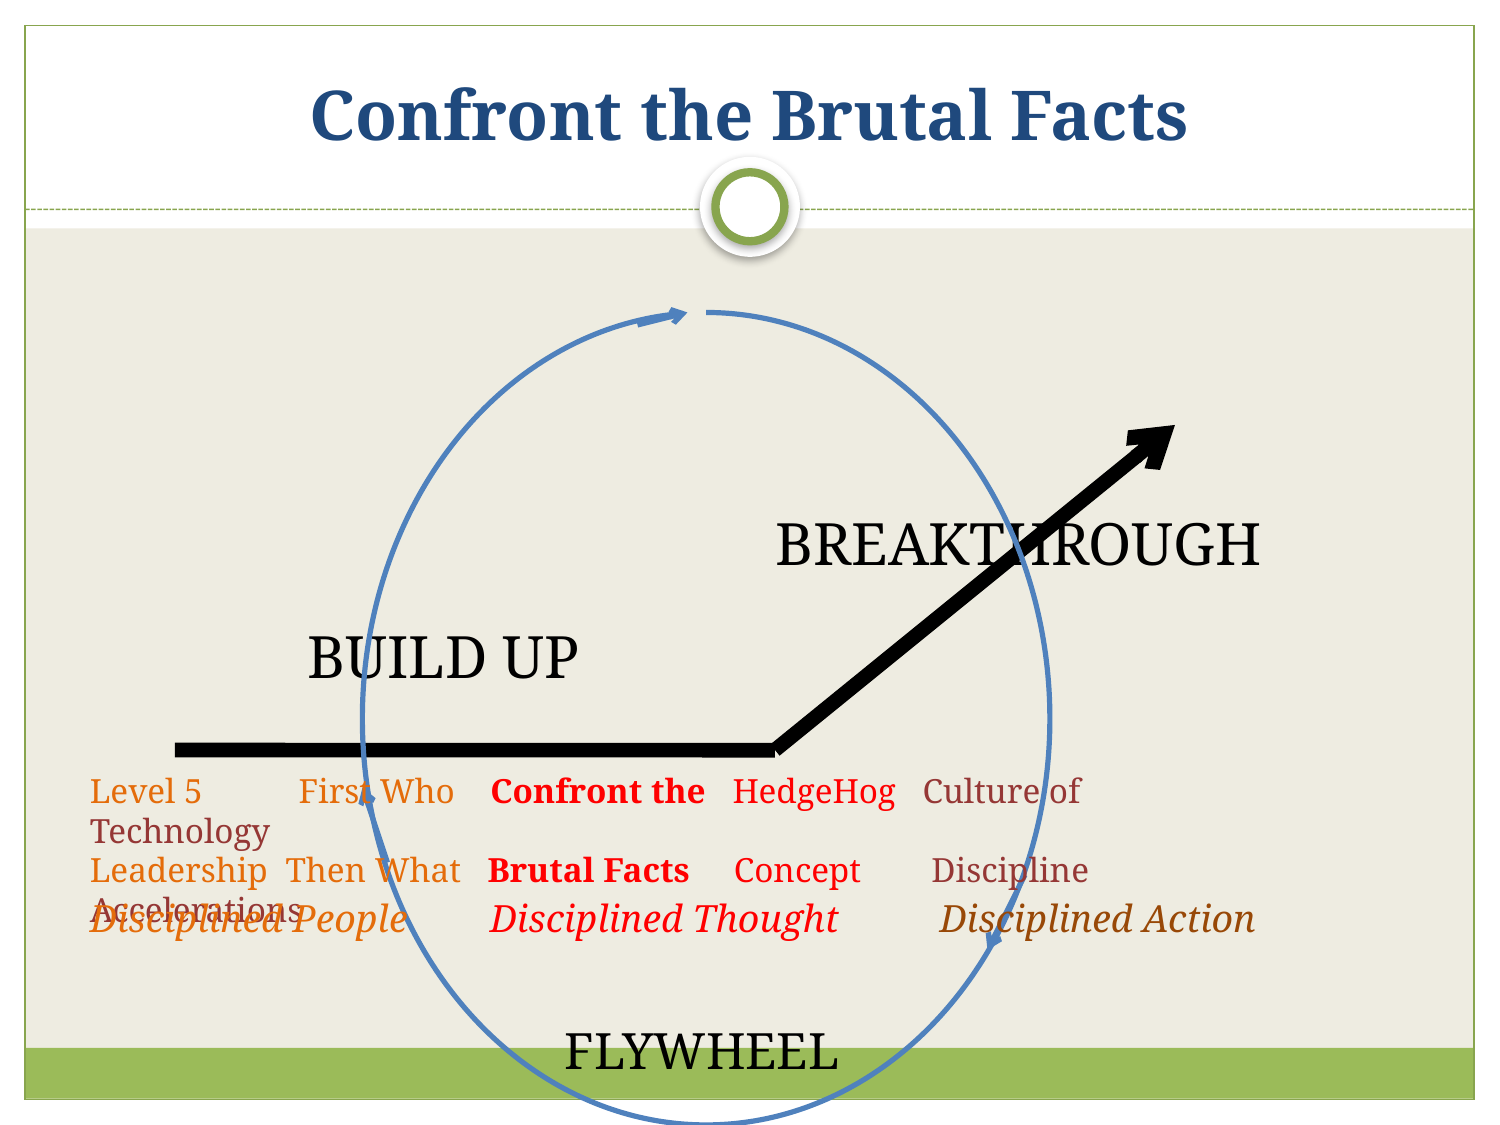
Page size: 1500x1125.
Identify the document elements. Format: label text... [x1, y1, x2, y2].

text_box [637, 312, 688, 326]
text_box Disciplined Action [924, 887, 1300, 948]
text_box Level 5 First Who Confront the HedgeHog Culture of Technology Leadership Then What Brutal Facts Concept Discipline Accelerations [74, 762, 1338, 937]
text_box [561, 1088, 851, 1125]
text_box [774, 424, 1176, 751]
title Confront the Brutal Facts [49, 37, 1450, 162]
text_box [968, 893, 1044, 932]
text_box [337, 812, 413, 838]
text_box BUILD UP [224, 612, 373, 698]
text_box [361, 311, 942, 747]
text_box FLYWHEEL [549, 1012, 875, 1088]
text_box [421, 937, 991, 1081]
text_box BREAKTHROUGH [1181, 500, 1288, 585]
text_box Disciplined People [74, 887, 438, 948]
text_box Disciplined Thought [474, 887, 875, 948]
